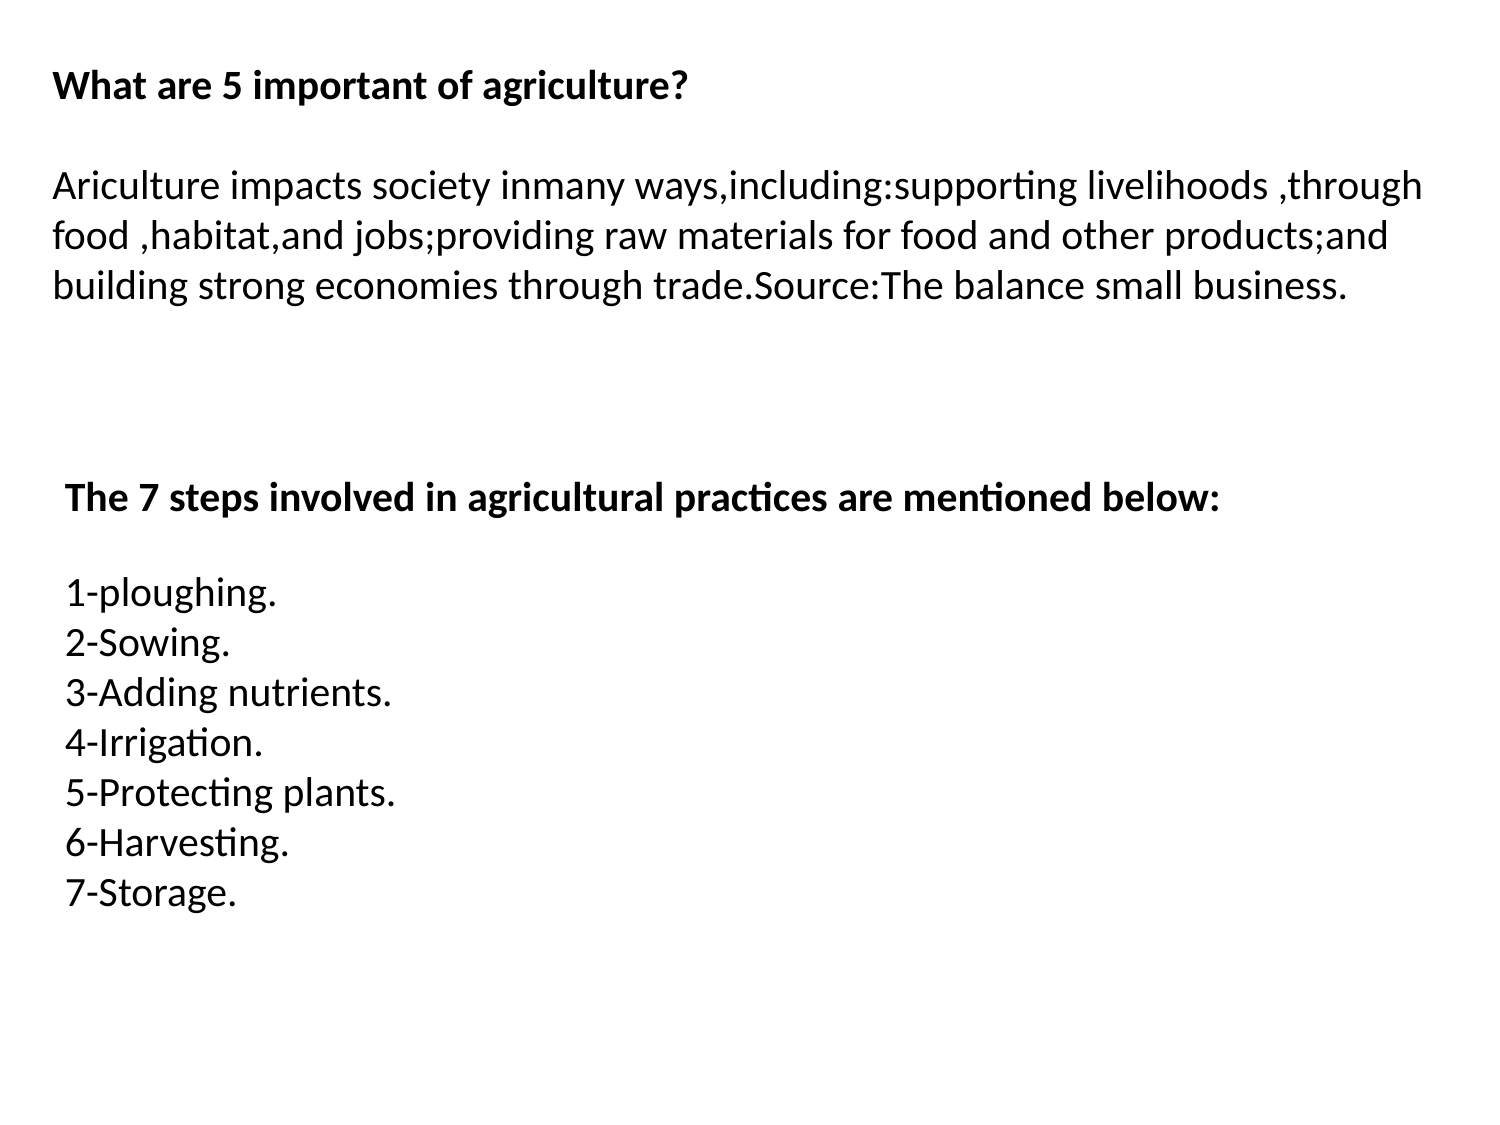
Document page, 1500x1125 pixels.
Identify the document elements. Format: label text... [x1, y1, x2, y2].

text_box What are 5 important of agriculture? Ariculture impacts society inmany ways,including:supporting livelihoods ,through food ,habitat,and jobs;providing raw materials for food and other products;and building strong economies through trade.Source:The balance small business. [37, 50, 1450, 315]
text_box The 7 steps involved in agricultural practices are mentioned below: 1-ploughing. 2-Sowing. 3-Adding nutrients. 4-Irrigation. 5-Protecting plants. 6-Harvesting. 7-Storage. [49, 462, 1338, 923]
